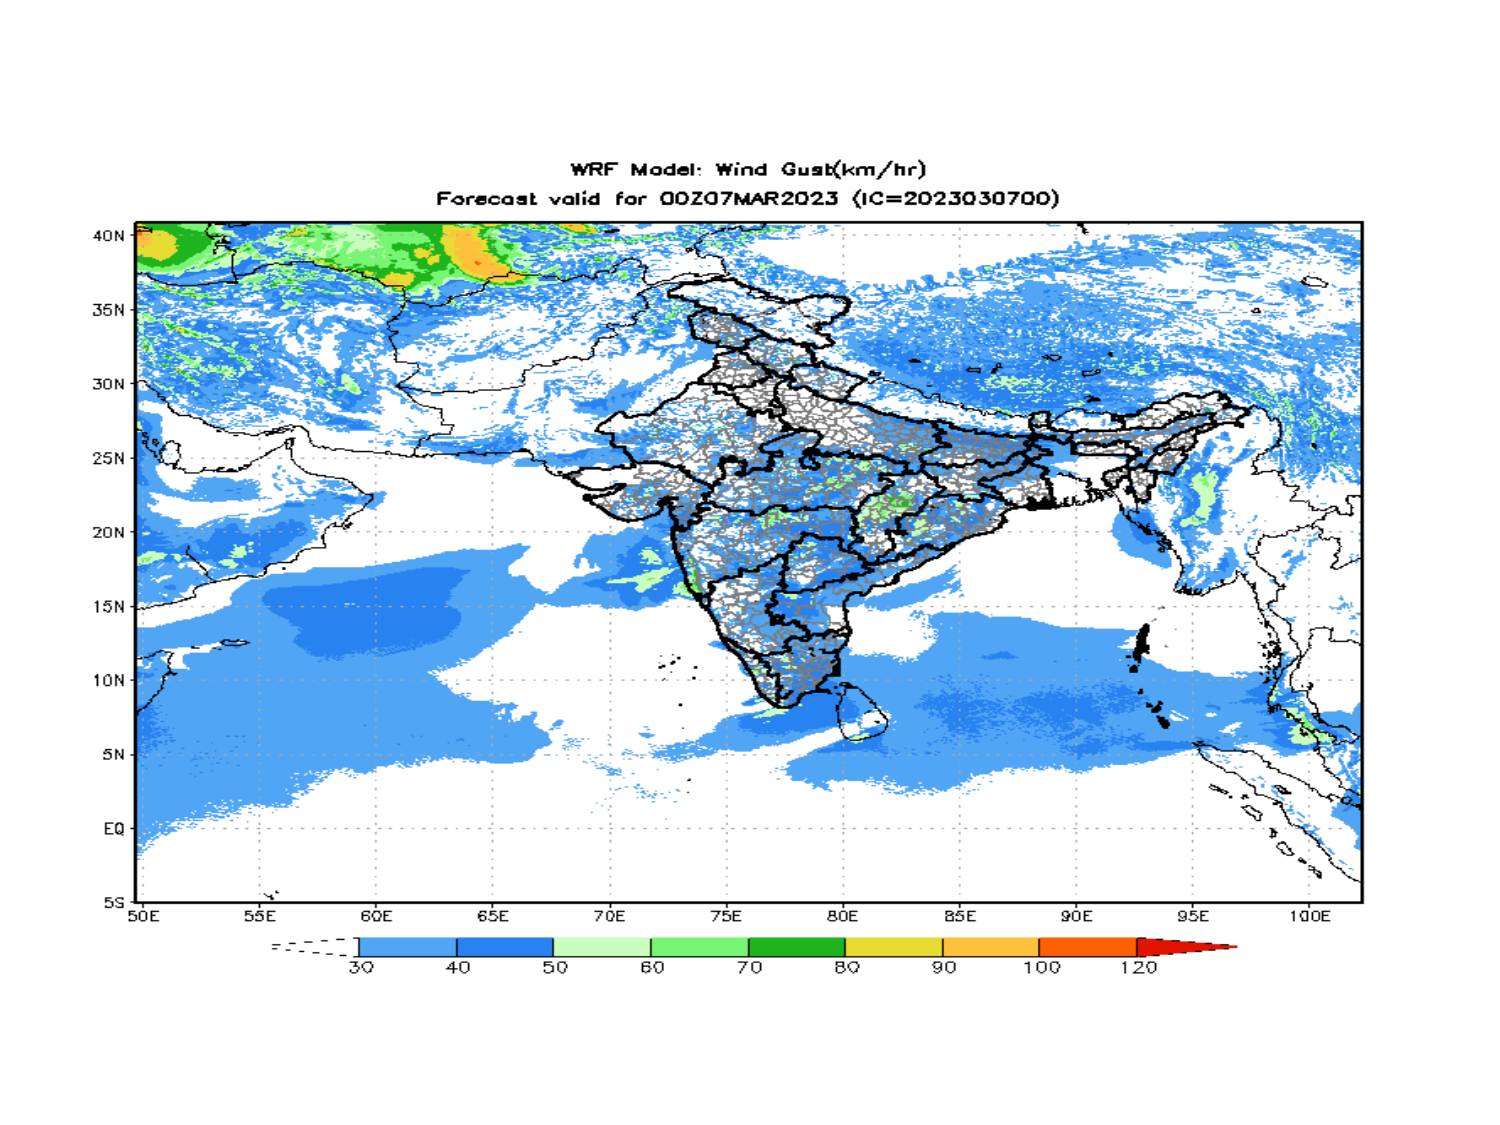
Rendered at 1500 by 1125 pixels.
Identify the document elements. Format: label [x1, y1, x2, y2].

picture [74, 149, 1426, 976]
